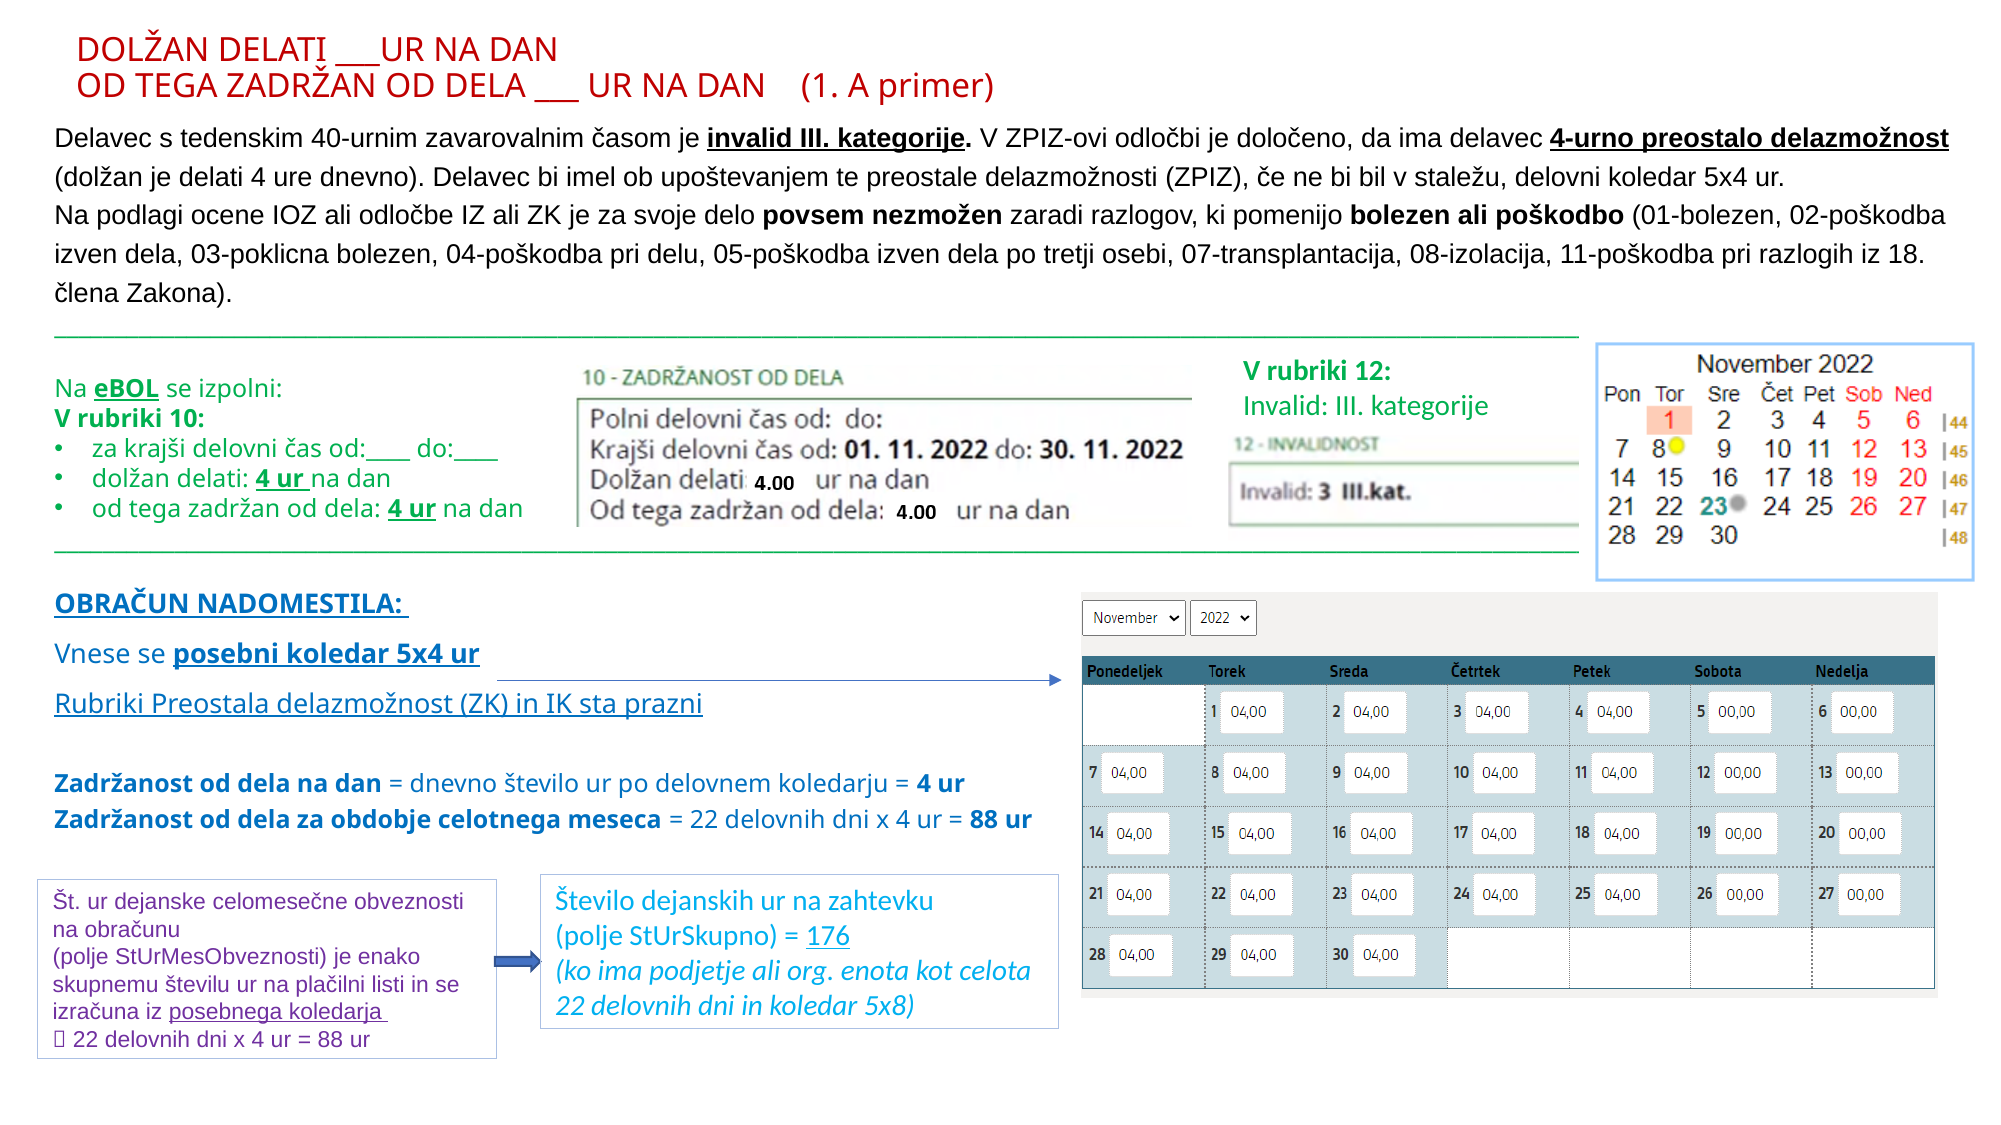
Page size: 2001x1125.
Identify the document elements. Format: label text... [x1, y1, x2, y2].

picture [566, 361, 1192, 527]
title DOLŽAN DELATI ___UR NA DAN OD TEGA ZADRŽAN OD DELA ___ UR NA DAN (1. A primer) [61, 14, 1697, 106]
list Delavec s tedenskim 40-urnim zavarovalnim časom je invalid III. kategorije. V ZPIZ-ovi odločbi je določeno, da ima delavec 4-urno preostalo delazmožnost (dolžan je delati 4 ure dnevno). Delavec bi imel ob upoštevanjem te preostale delazmožnosti (ZPIZ), če ne bi bil v staležu, delovni koledar 5x4 ur. Na podlagi ocene IOZ ali odločbe IZ ali ZK je za svoje delo povsem nezmožen zaradi razlogov, ki pomenijo bolezen ali poškodbo (01-bolezen, 02-poškodba izven dela, 03-poklicna bolezen, 04-poškodba pri delu, 05-poškodba izven dela po tretji osebi, 07-transplantacija, 08-izolacija, 11-poškodba pri razlogih iz 18. člena Zakona). ___________________________________________________________________________________________________________________________________________________________ Na eBOL se izpolni: V rubriki 10: za krajši delovni čas od:____ do:____ dolžan delati: 4 ur na dan od tega zadržan od dela: 4 ur na dan _________________________________________________________________________________________________________________________________________________________ OBRAČUN NADOMESTILA: Vnese se posebni koledar 5x4 ur Rubriki Preostala delazmožnost (ZK) in IK sta prazni Zadržanost od dela na dan = dnevno število ur po delovnem koledarju = 4 ur Zadržanost od dela za obdobje celotnega meseca = 22 delovnih dni x 4 ur = 88 ur [39, 106, 2000, 1125]
text_box Število dejanskih ur na zahtevku (polje StUrSkupno) = 176 (ko ima podjetje ali org. enota kot celota 22 delovnih dni in koledar 5x8) [540, 874, 1059, 1029]
picture [1228, 332, 1984, 591]
text_box [493, 949, 540, 973]
picture [1081, 592, 1938, 998]
text_box Št. ur dejanske celomesečne obveznosti na obračunu (polje StUrMesObveznosti) je enako skupnemu številu ur na plačilni listi in se izračuna iz posebnega koledarja  22 delovnih dni x 4 ur = 88 ur [37, 879, 497, 1059]
text_box V rubriki 12: Invalid: III. kategorije [1228, 343, 1578, 429]
